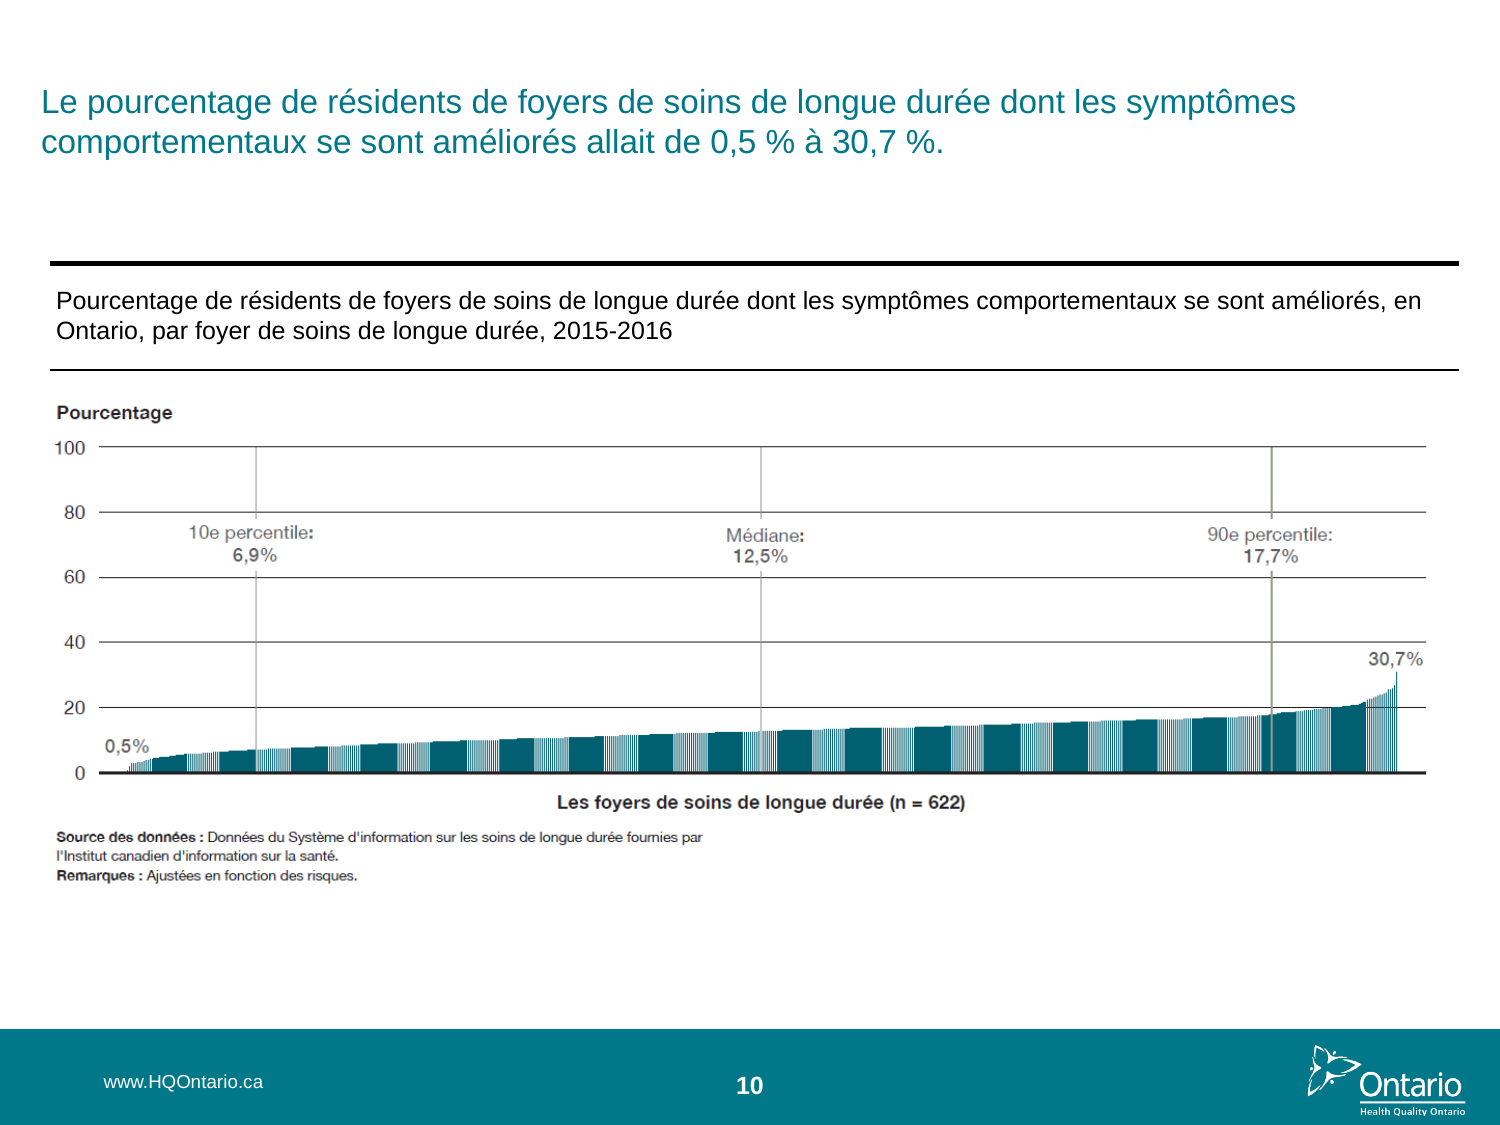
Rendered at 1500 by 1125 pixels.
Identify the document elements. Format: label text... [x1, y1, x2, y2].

footer www.HQOntario.ca [88, 1062, 550, 1103]
picture [43, 387, 1449, 894]
text_box Le pourcentage de résidents de foyers de soins de longue durée dont les symptômes comportementaux se sont améliorés allait de 0,5 % à 30,7 %. [26, 20, 1471, 221]
text_box Pourcentage de résidents de foyers de soins de longue durée dont les symptômes comportementaux se sont améliorés, en Ontario, par foyer de soins de longue durée, 2015-2016 [41, 277, 1459, 353]
